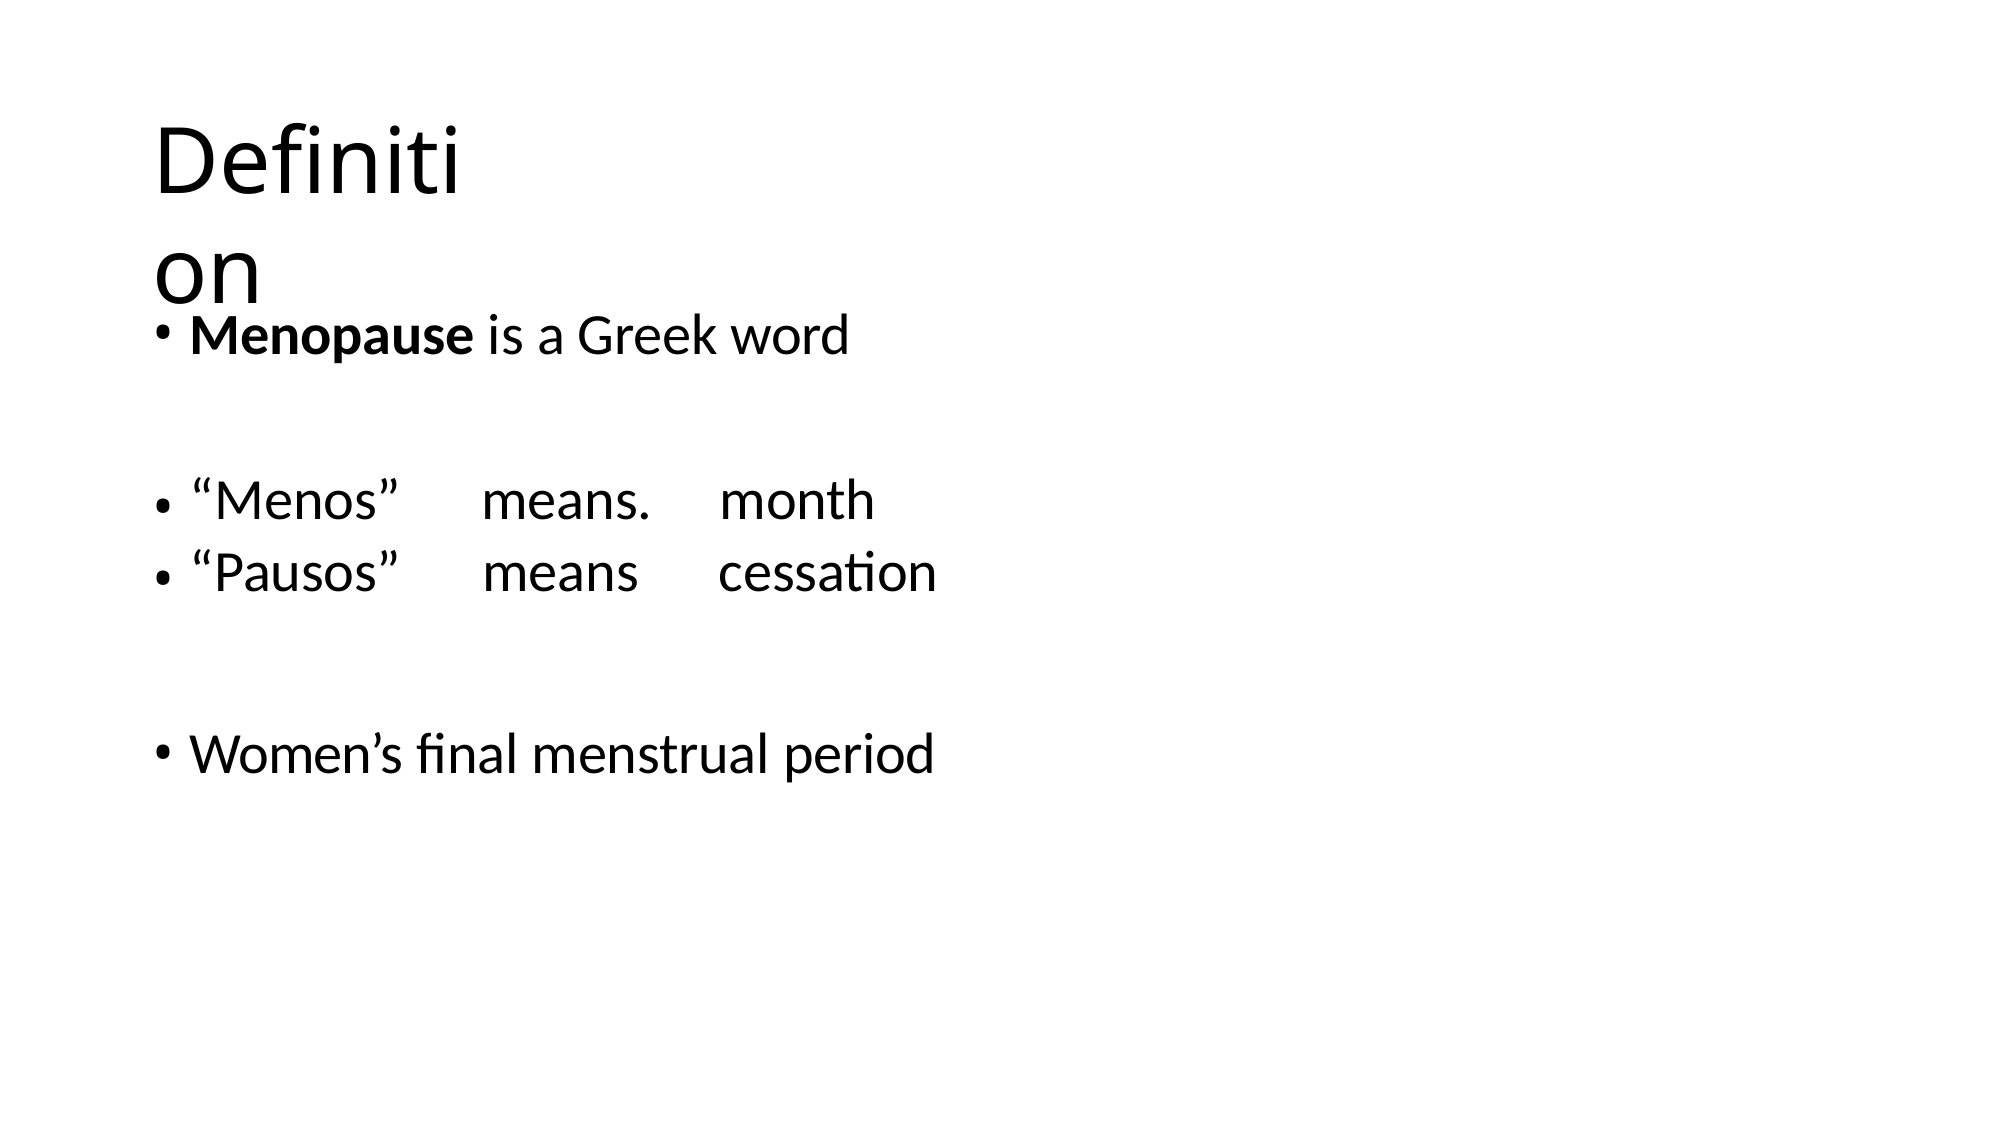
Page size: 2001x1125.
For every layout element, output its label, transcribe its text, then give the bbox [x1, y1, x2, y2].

table_cell “Pausos” [147, 545, 442, 621]
table_header means. [442, 470, 686, 545]
text_box Women’s final menstrual period [150, 713, 950, 786]
table_header month [686, 470, 945, 545]
table_cell means [442, 545, 686, 621]
title Definition [150, 100, 517, 294]
table_header “Menos” [147, 470, 442, 545]
text_box Menopause is a Greek word [150, 294, 859, 367]
table_cell cessation [686, 545, 945, 621]
